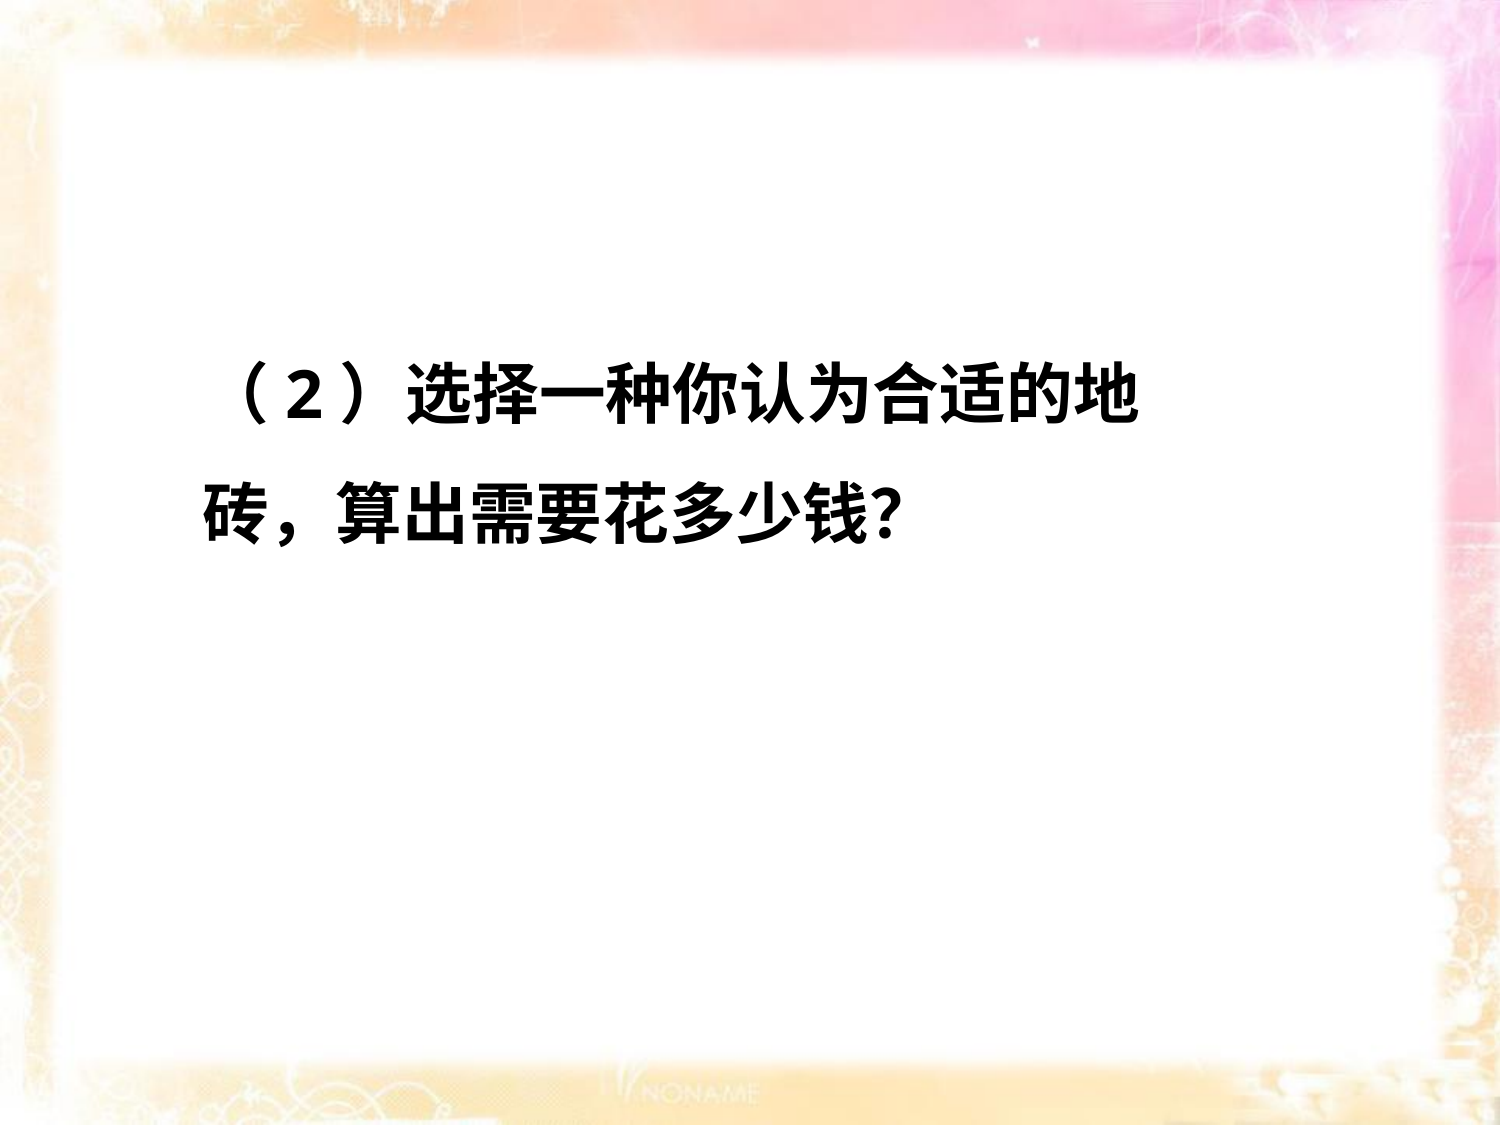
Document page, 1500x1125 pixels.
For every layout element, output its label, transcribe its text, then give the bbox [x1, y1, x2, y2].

text_box （2）选择一种你认为合适的地砖，算出需要花多少钱？ [187, 304, 1278, 560]
picture [0, 0, 1500, 1125]
